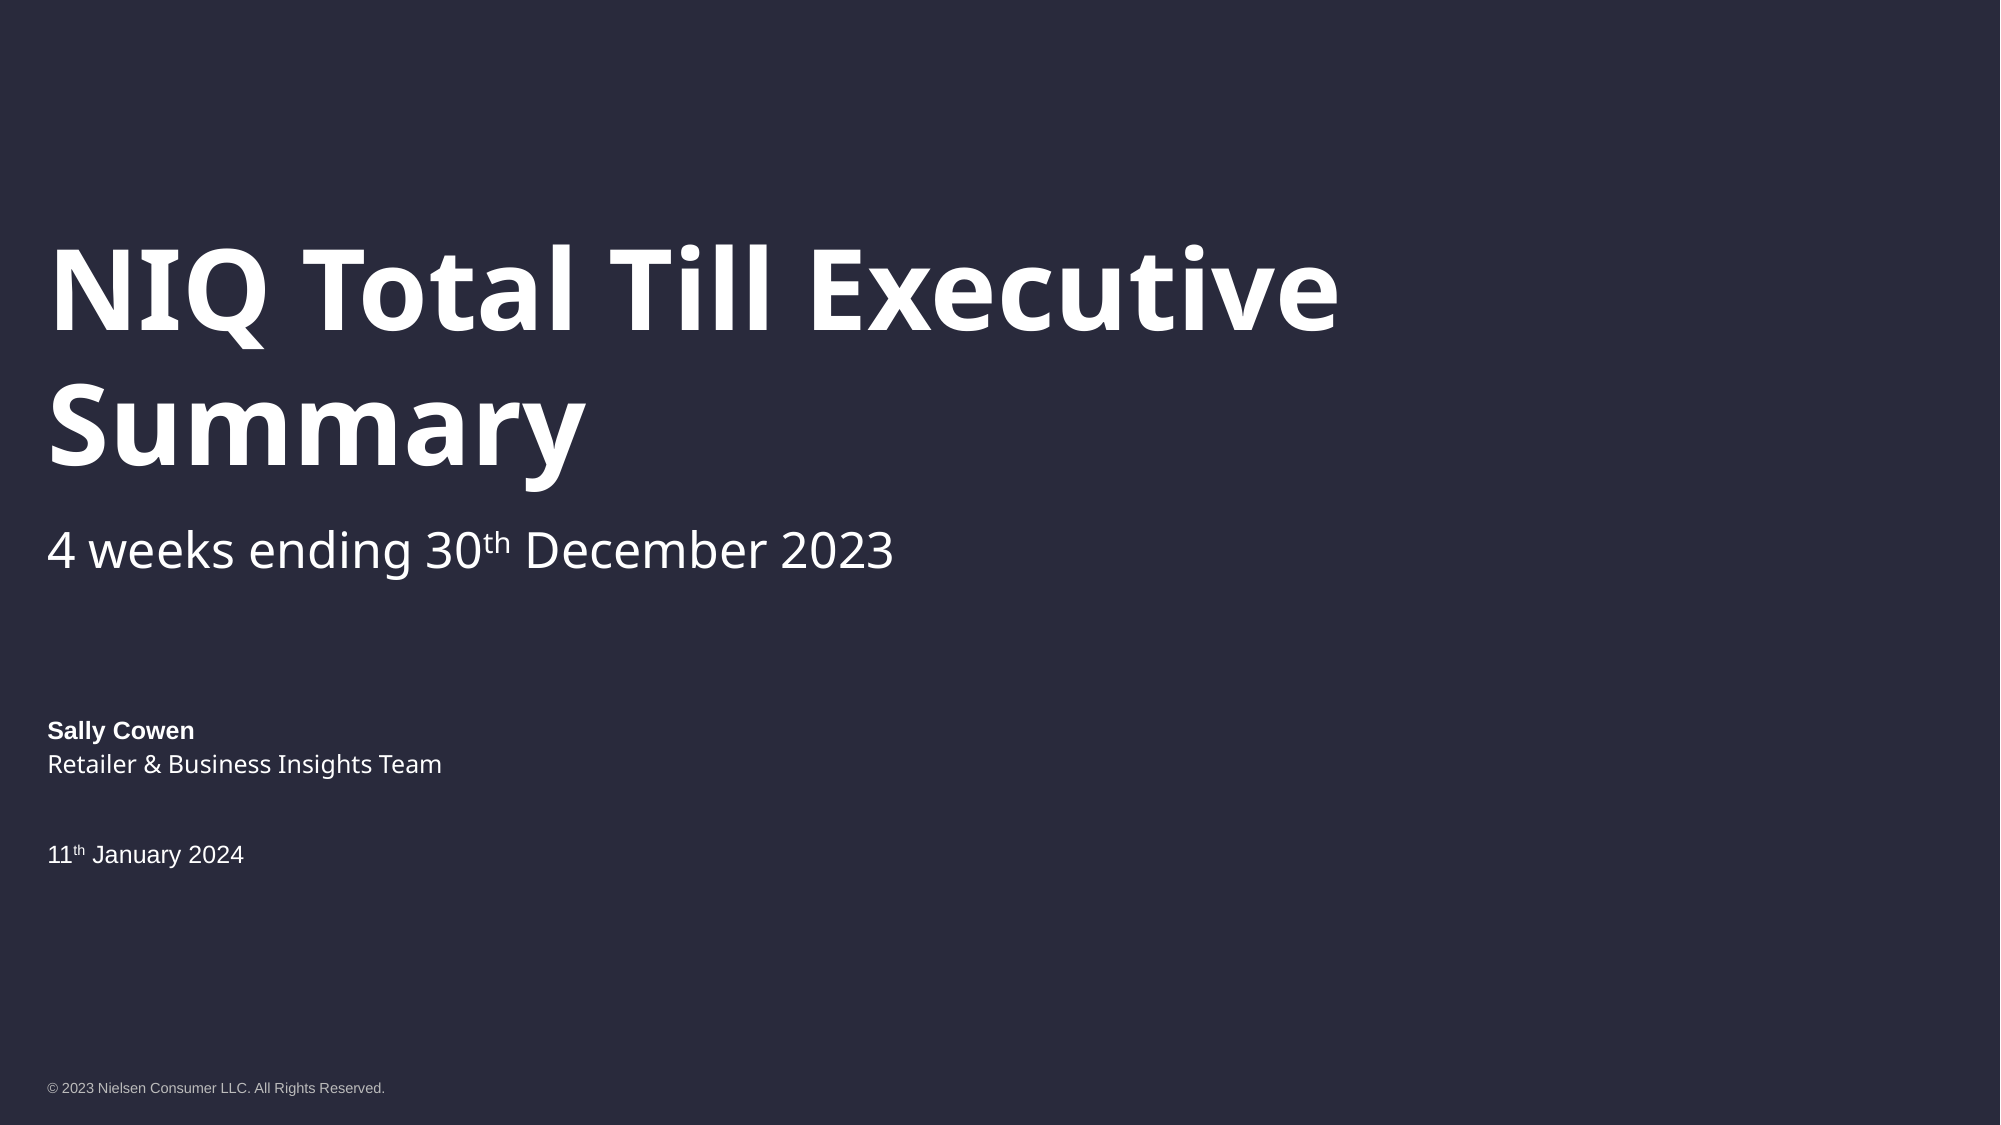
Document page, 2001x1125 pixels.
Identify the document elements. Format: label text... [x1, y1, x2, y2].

list Retailer & Business Insights Team [47, 748, 1465, 805]
title NIQ Total Till Executive Summary [47, 104, 1465, 496]
list 11th January 2024 [47, 838, 1465, 895]
list Sally Cowen [47, 687, 1465, 745]
subtitle 4 weeks ending 30th December 2023 [47, 510, 1465, 649]
